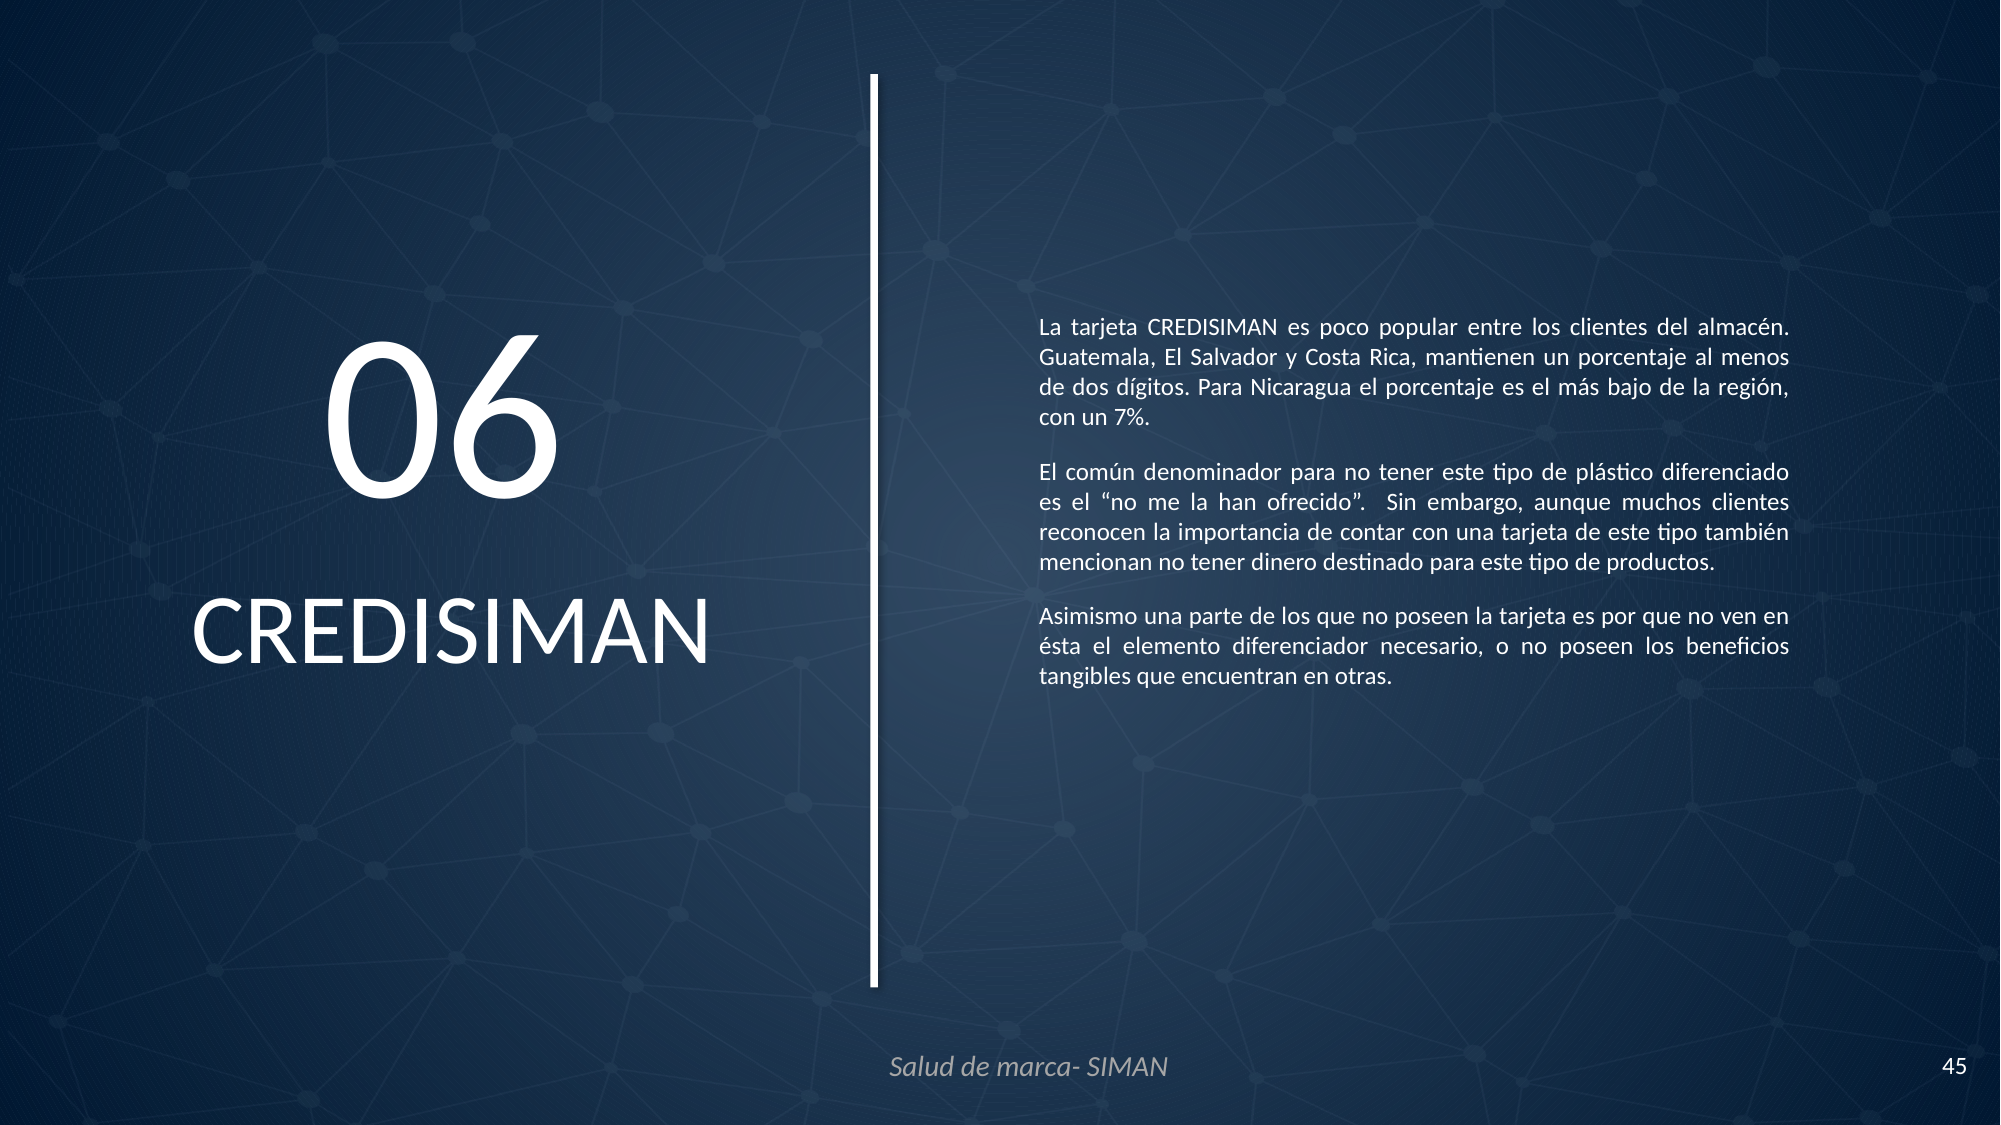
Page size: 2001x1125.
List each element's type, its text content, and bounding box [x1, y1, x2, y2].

text_box CREDISIMAN [31, 404, 868, 843]
text_box La tarjeta Credisiman es poco popular entre los clientes del almacén. Guatemala, El Salvador y Costa Rica, mantienen un porcentaje al menos de dos dígitos. Para Nicaragua el porcentaje es el más bajo de la región, con un 7%. El común denominador para no tener este tipo de plástico diferenciado es el “no me la han ofrecido”. Sin embargo, aunque muchos clientes reconocen la importancia de contar con una tarjeta de este tipo también mencionan no tener dinero destinado para este tipo de productos. Asimismo una parte de los que no poseen la tarjeta es por que no ven en ésta el elemento diferenciador necesario, o no poseen los beneficios tangibles que encuentran en otras. [1024, 303, 1806, 698]
picture [0, 0, 2001, 1125]
text_box [869, 73, 879, 988]
text_box 06 [259, 183, 581, 621]
